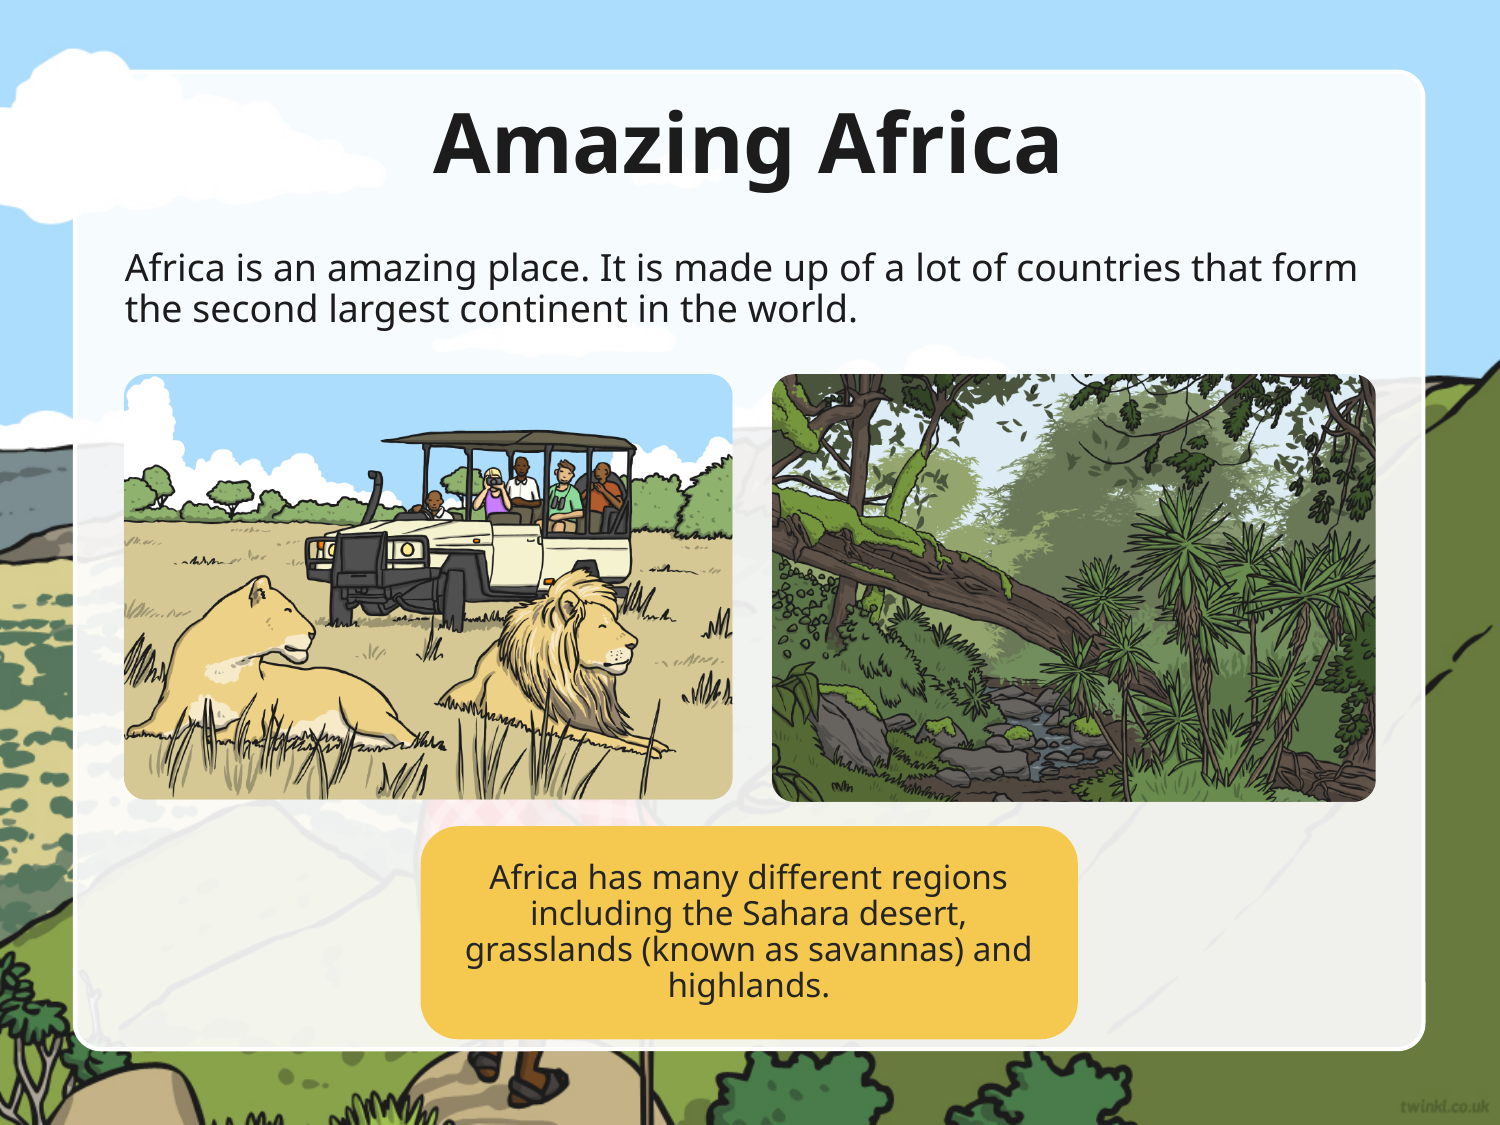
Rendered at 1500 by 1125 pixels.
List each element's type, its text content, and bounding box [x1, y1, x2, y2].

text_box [123, 374, 1078, 1018]
text_box Amazing Africa [74, 90, 1424, 254]
text_box Africa is an amazing place. It is made up of a lot of countries that form the second largest continent in the world. [123, 248, 1376, 368]
picture [0, 0, 1500, 1125]
